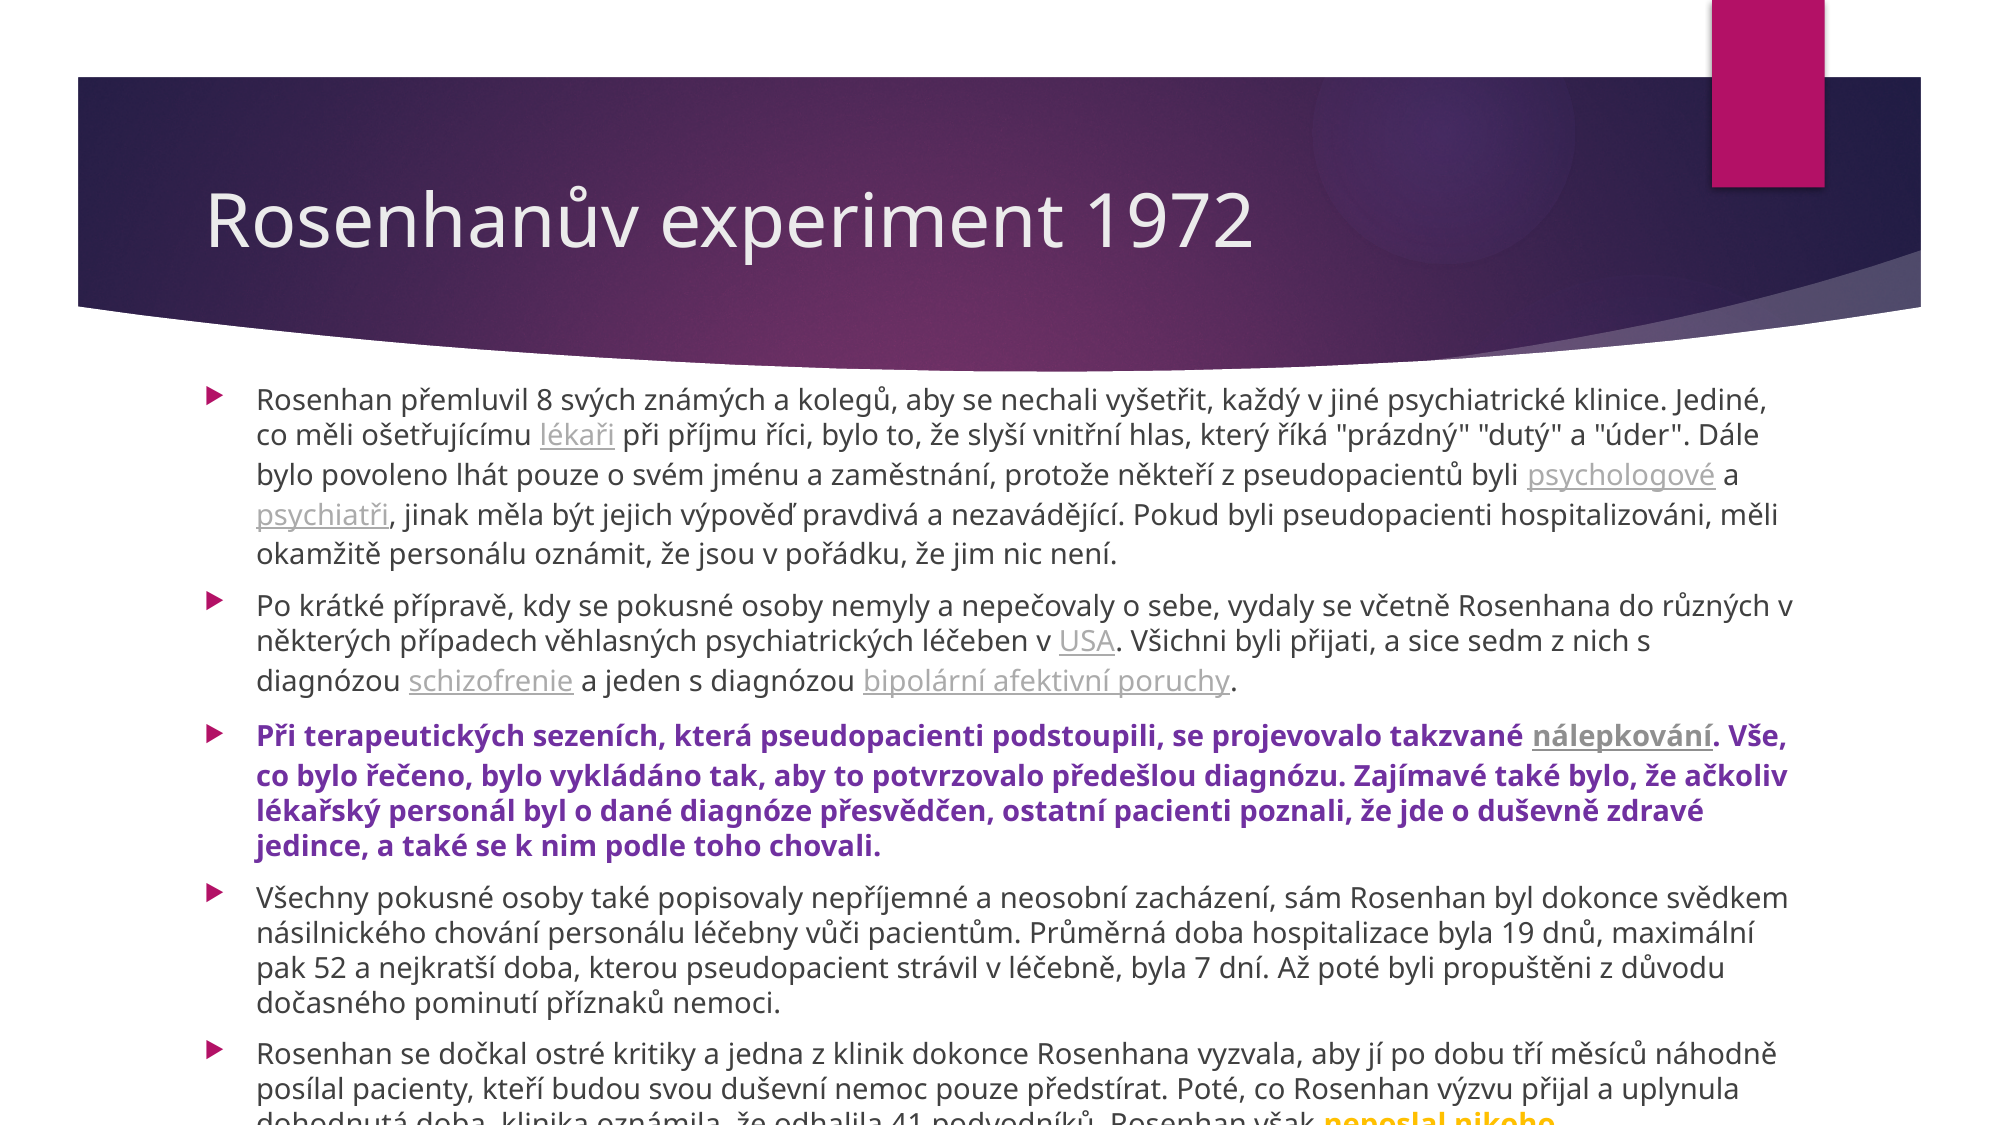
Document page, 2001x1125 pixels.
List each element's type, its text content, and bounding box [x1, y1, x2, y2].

list Rosenhan přemluvil 8 svých známých a kolegů, aby se nechali vyšetřit, každý v jiné psychiatrické klinice. Jediné, co měli ošetřujícímu lékaři při příjmu říci, bylo to, že slyší vnitřní hlas, který říká "prázdný" "dutý" a "úder". Dále bylo povoleno lhát pouze o svém jménu a zaměstnání, protože někteří z pseudopacientů byli psychologové a psychiatři, jinak měla být jejich výpověď pravdivá a nezavádějící. Pokud byli pseudopacienti hospitalizováni, měli okamžitě personálu oznámit, že jsou v pořádku, že jim nic není. Po krátké přípravě, kdy se pokusné osoby nemyly a nepečovaly o sebe, vydaly se včetně Rosenhana do různých v některých případech věhlasných psychiatrických léčeben v USA. Všichni byli přijati, a sice sedm z nich s diagnózou schizofrenie a jeden s diagnózou bipolární afektivní poruchy. Při terapeutických sezeních, která pseudopacienti podstoupili, se projevovalo takzvané nálepkování. Vše, co bylo řečeno, bylo vykládáno tak, aby to potvrzovalo předešlou diagnózu. Zajímavé také bylo, že ačkoliv lékařský personál byl o dané diagnóze přesvědčen, ostatní pacienti poznali, že jde o duševně zdravé jedince, a také se k nim podle toho chovali. Všechny pokusné osoby také popisovaly nepříjemné a neosobní zacházení, sám Rosenhan byl dokonce svědkem násilnického chování personálu léčebny vůči pacientům. Průměrná doba hospitalizace byla 19 dnů, maximální pak 52 a nejkratší doba, kterou pseudopacient strávil v léčebně, byla 7 dní. Až poté byli propuštěni z důvodu dočasného pominutí příznaků nemoci. Rosenhan se dočkal ostré kritiky a jedna z klinik dokonce Rosenhana vyzvala, aby jí po dobu tří měsíců náhodně posílal pacienty, kteří budou svou duševní nemoc pouze předstírat. Poté, co Rosenhan výzvu přijal a uplynula dohodnutá doba, klinika oznámila, že odhalila 41 podvodníků. Rosenhan však neposlal nikoho. [189, 373, 1813, 1125]
title Rosenhanův experiment 1972 [189, 159, 1627, 276]
